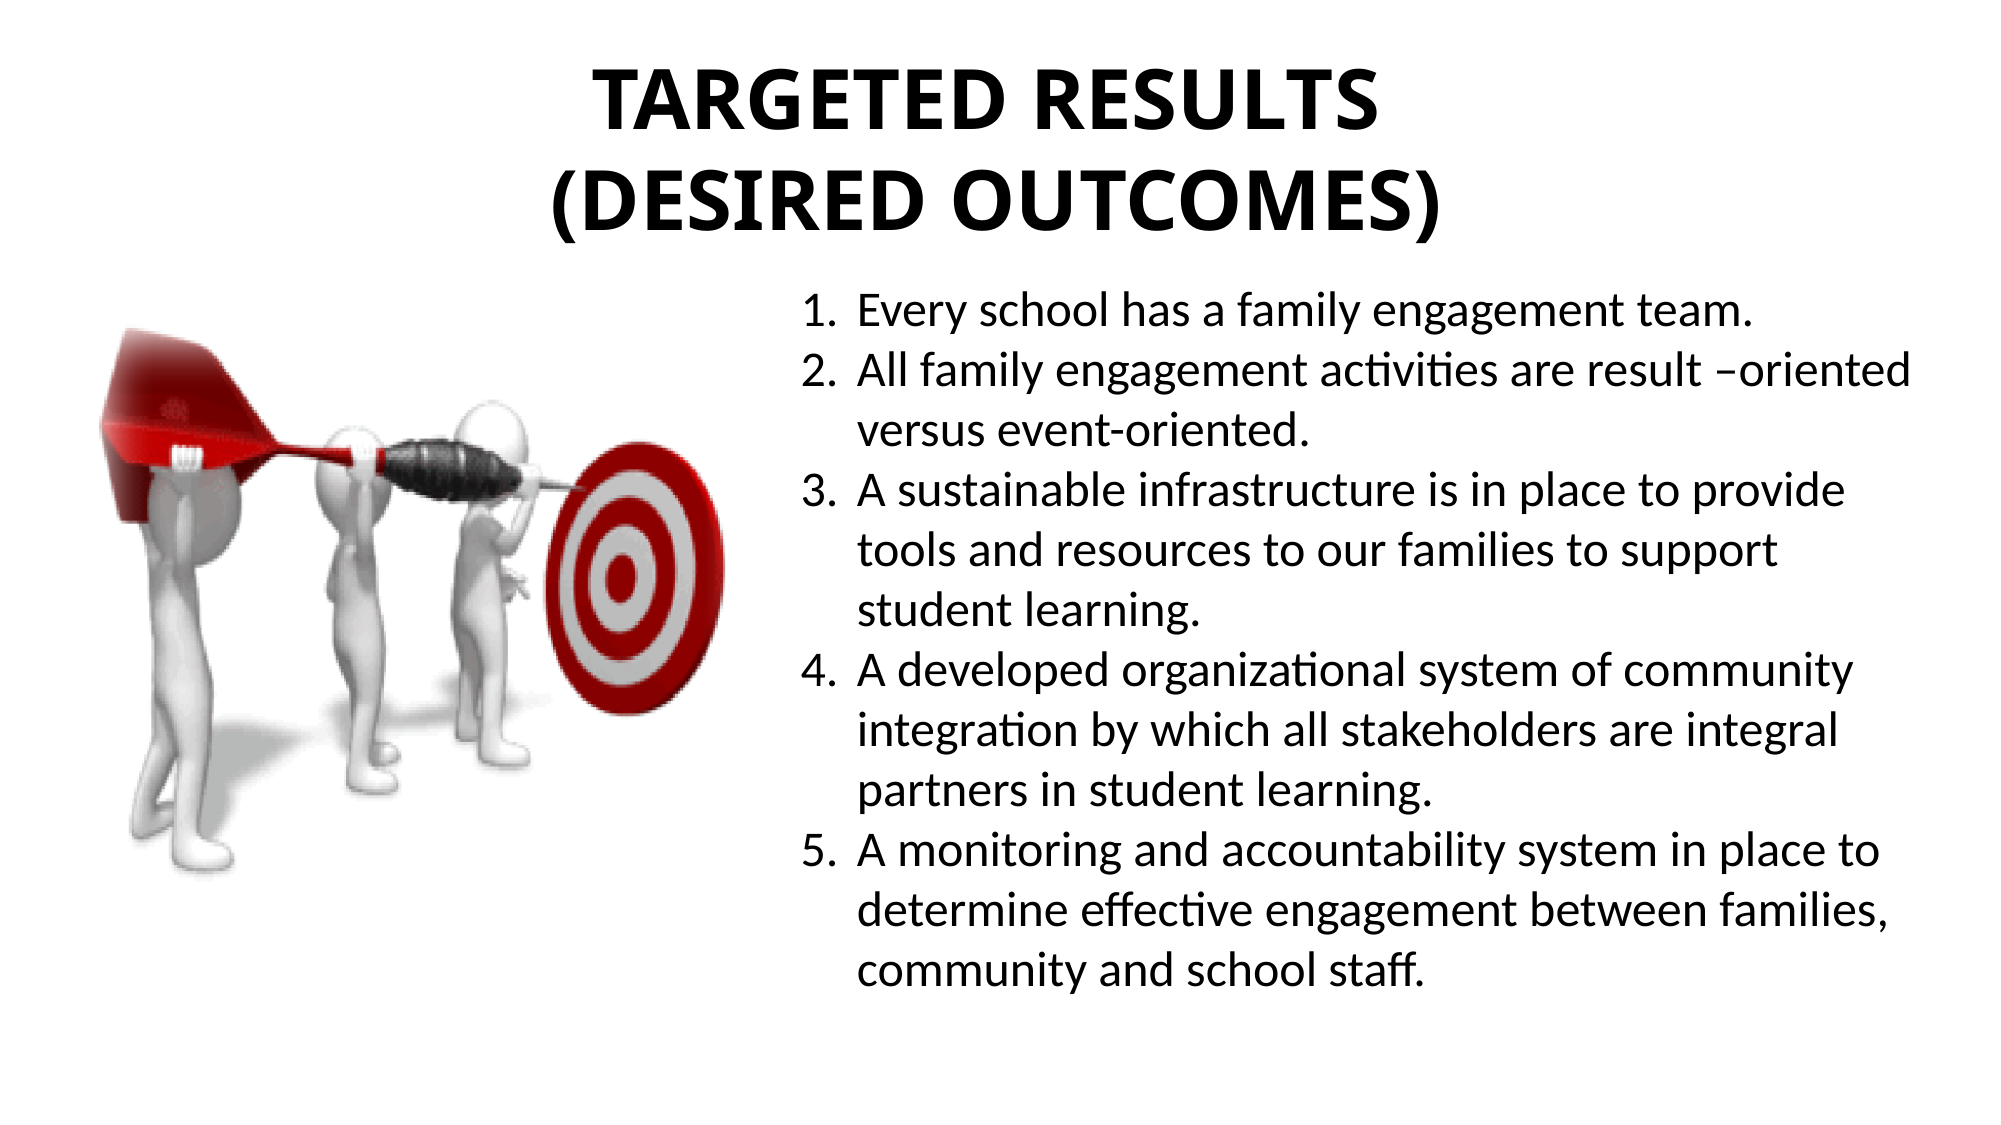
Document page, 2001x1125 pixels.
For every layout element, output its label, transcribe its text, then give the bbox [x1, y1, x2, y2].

picture [54, 289, 802, 991]
text_box Every school has a family engagement team. All family engagement activities are result –oriented versus event-oriented. A sustainable infrastructure is in place to provide tools and resources to our families to support student learning. A developed organizational system of community integration by which all stakeholders are integral partners in student learning. A monitoring and accountability system in place to determine effective engagement between families, community and school staff. [785, 268, 1955, 1004]
text_box TARGETED RESULTS (DESIRED OUTCOMES) [277, 39, 1716, 254]
